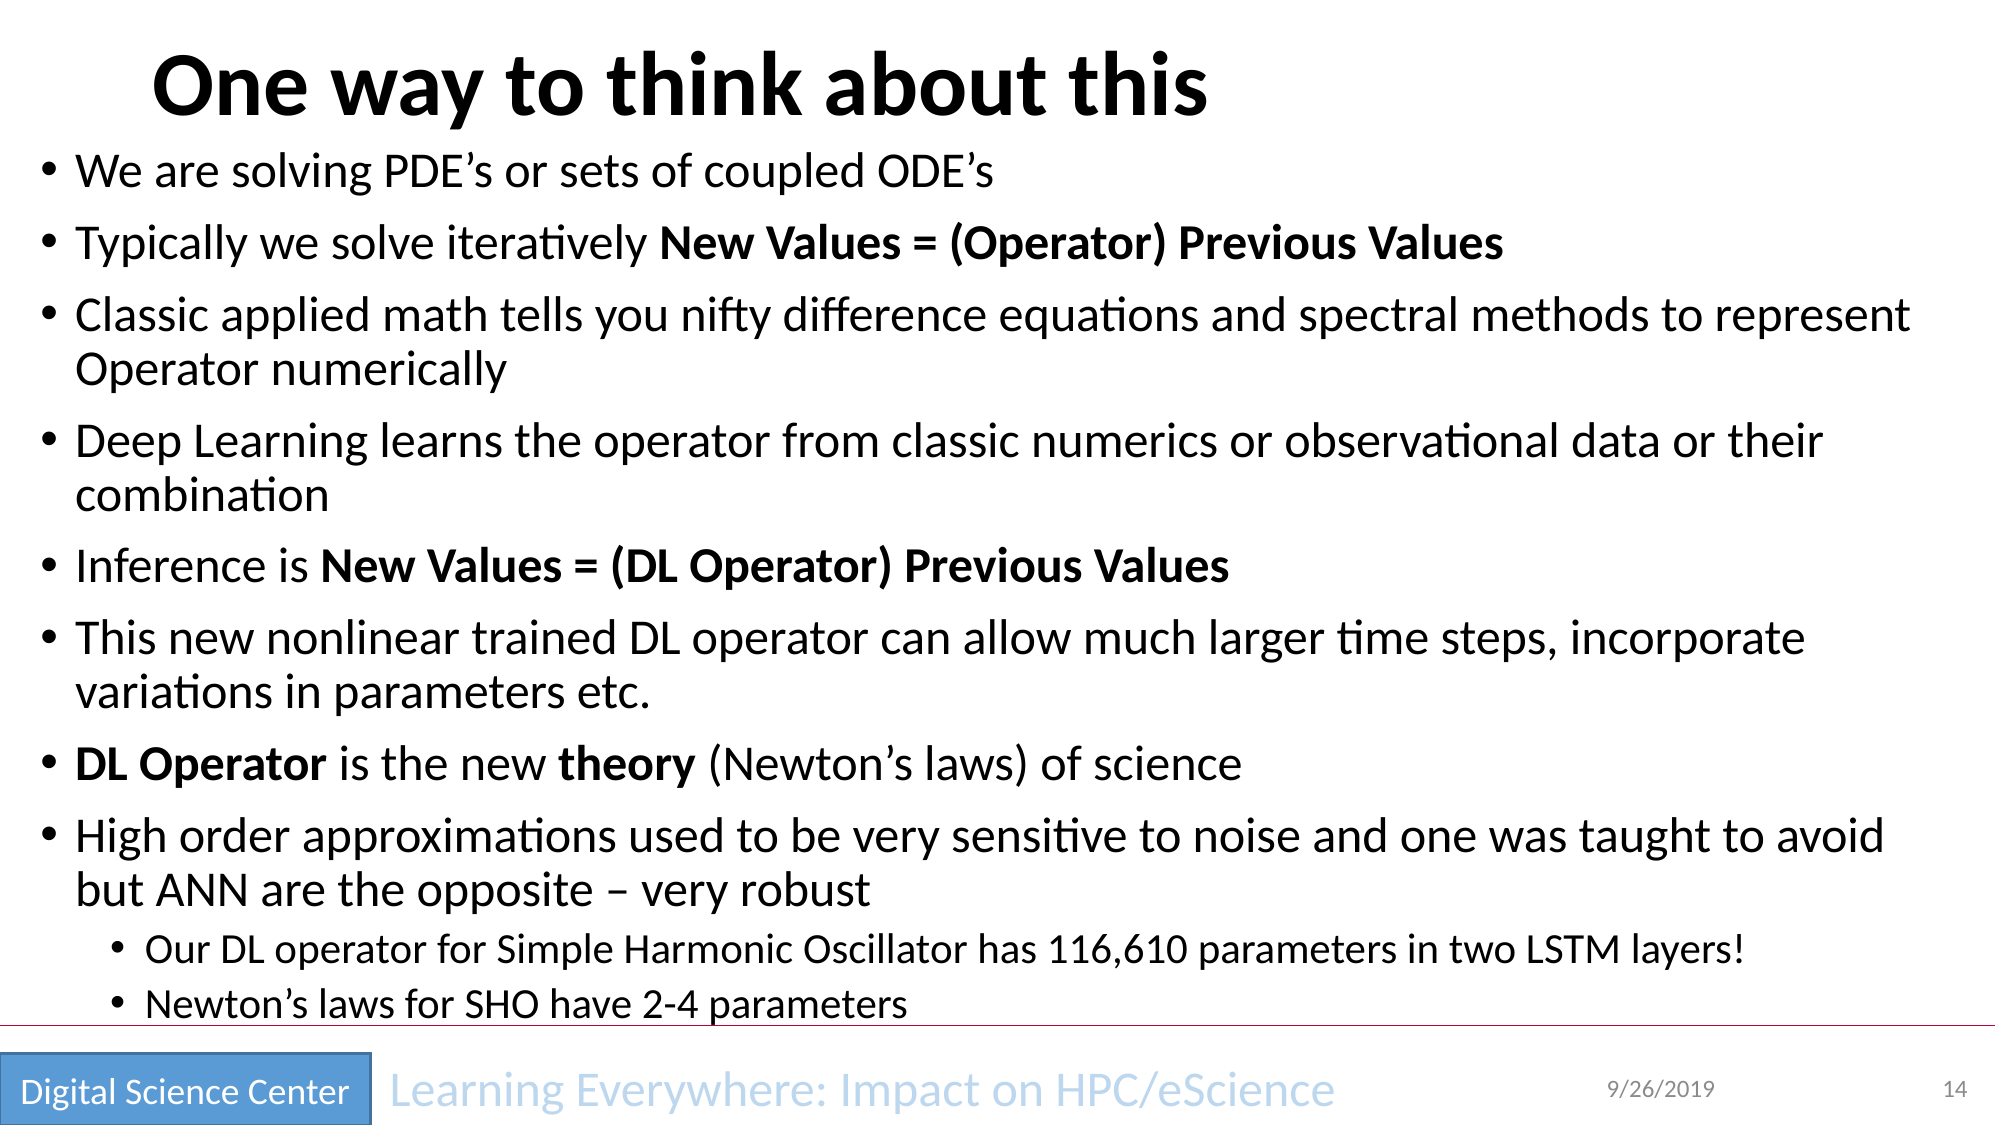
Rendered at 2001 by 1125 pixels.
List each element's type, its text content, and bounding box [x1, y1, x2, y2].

list We are solving PDE’s or sets of coupled ODE’s Typically we solve iteratively New Values = (Operator) Previous Values Classic applied math tells you nifty difference equations and spectral methods to represent Operator numerically Deep Learning learns the operator from classic numerics or observational data or their combination Inference is New Values = (DL Operator) Previous Values This new nonlinear trained DL operator can allow much larger time steps, incorporate variations in parameters etc. DL Operator is the new theory (Newton’s laws) of science High order approximations used to be very sensitive to noise and one was taught to avoid but ANN are the opposite – very robust Our DL operator for Simple Harmonic Oscillator has 116,610 parameters in two LSTM layers! Newton’s laws for SHO have 2-4 parameters [25, 136, 1959, 1043]
title One way to think about this [137, 7, 1863, 136]
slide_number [1591, 1057, 1803, 1118]
slide_number 14 [1803, 1057, 1983, 1118]
